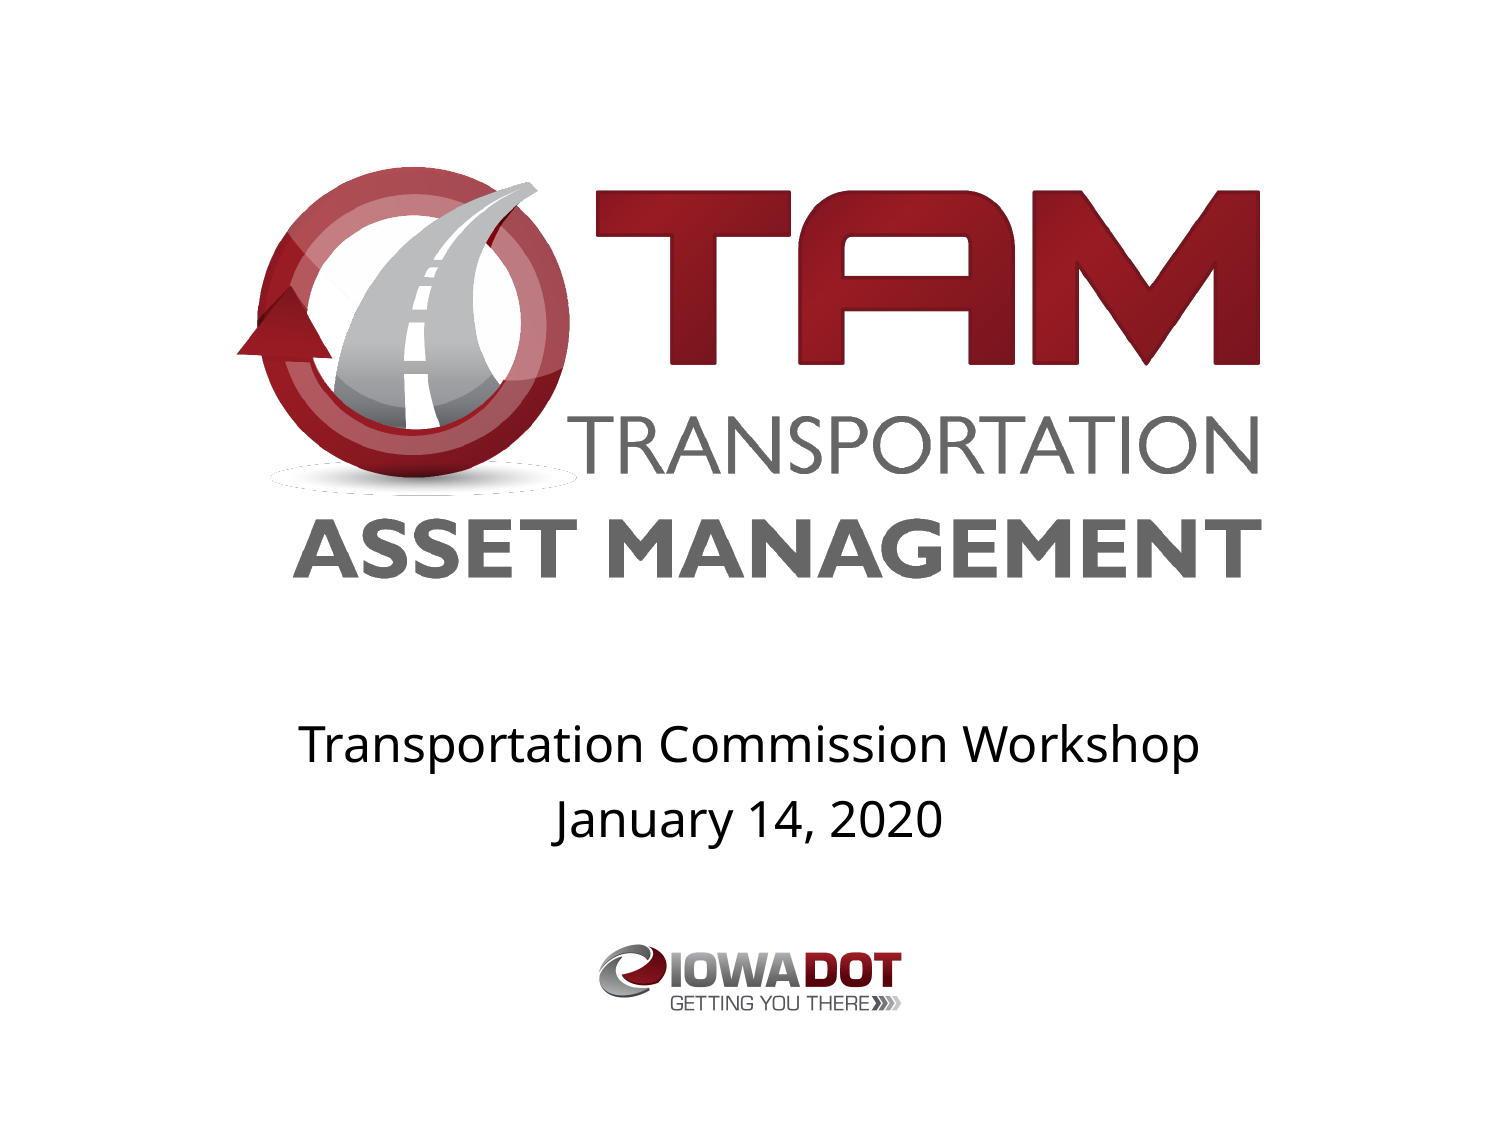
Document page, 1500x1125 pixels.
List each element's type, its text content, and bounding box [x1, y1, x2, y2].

subtitle Transportation Commission Workshop January 14, 2020 [0, 630, 1500, 912]
picture [236, 165, 1264, 597]
picture [591, 935, 909, 1023]
